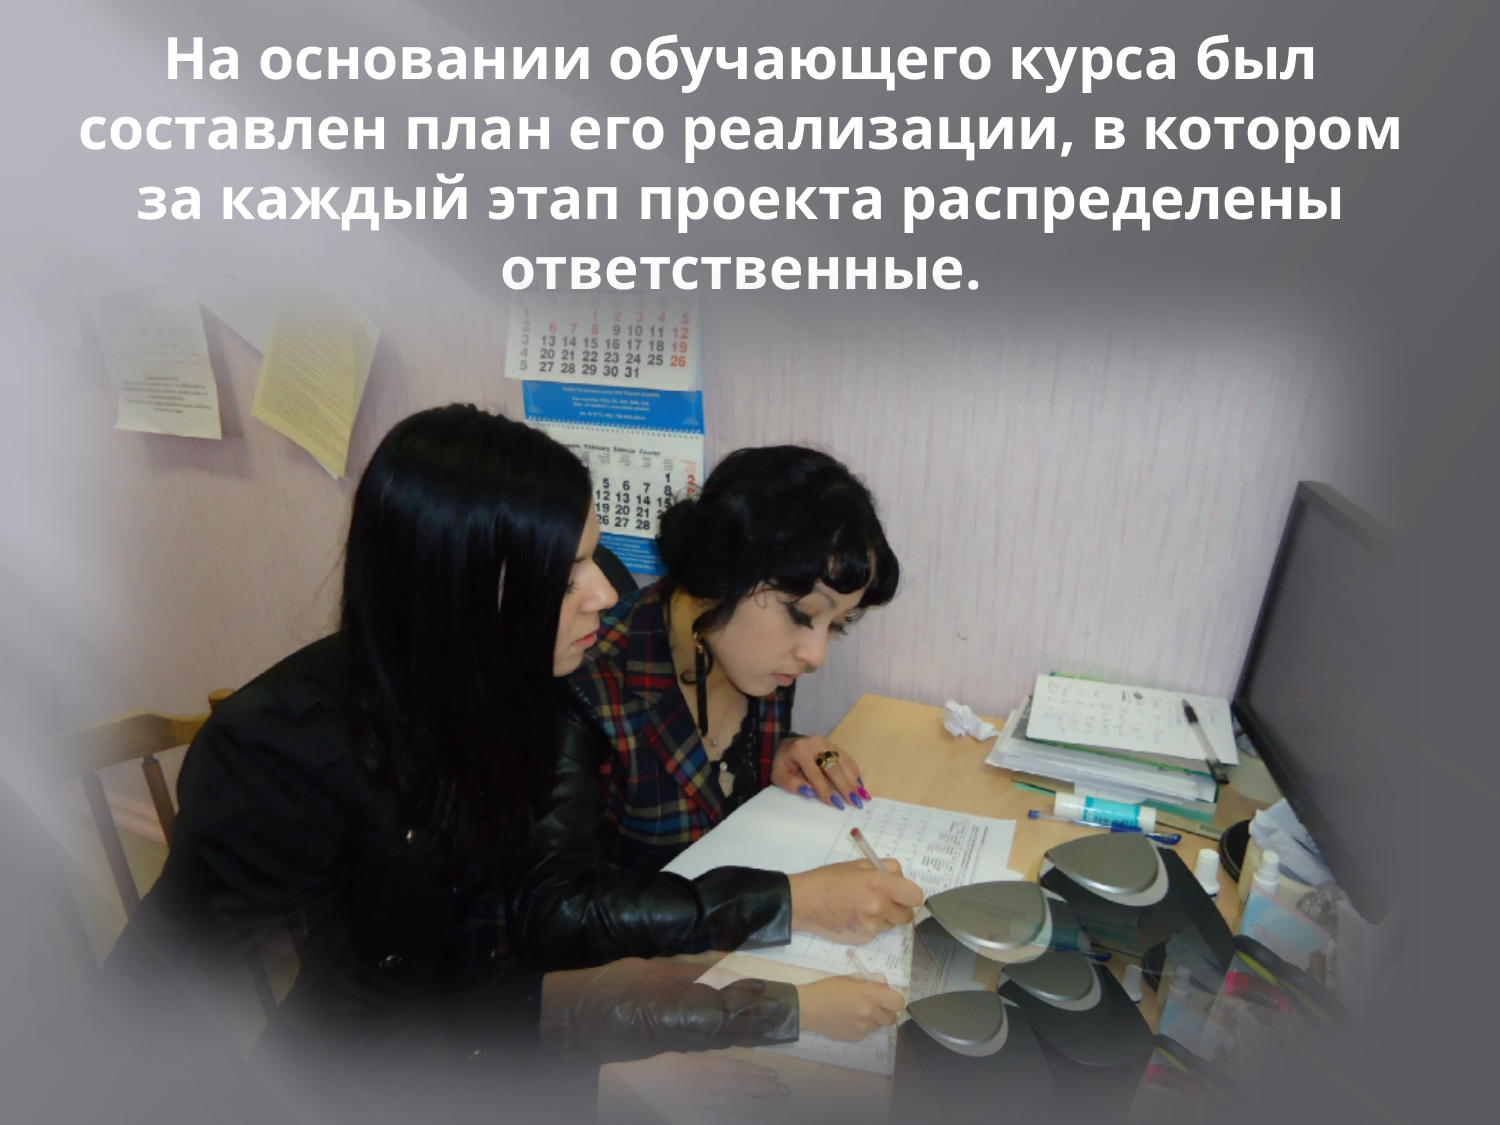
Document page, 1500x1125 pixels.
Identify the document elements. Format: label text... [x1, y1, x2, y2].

list На основании обучающего курса был составлен план его реализации, в котором за каждый этап проекта распределены ответственные. [12, 13, 1447, 362]
picture [23, 243, 1424, 1125]
